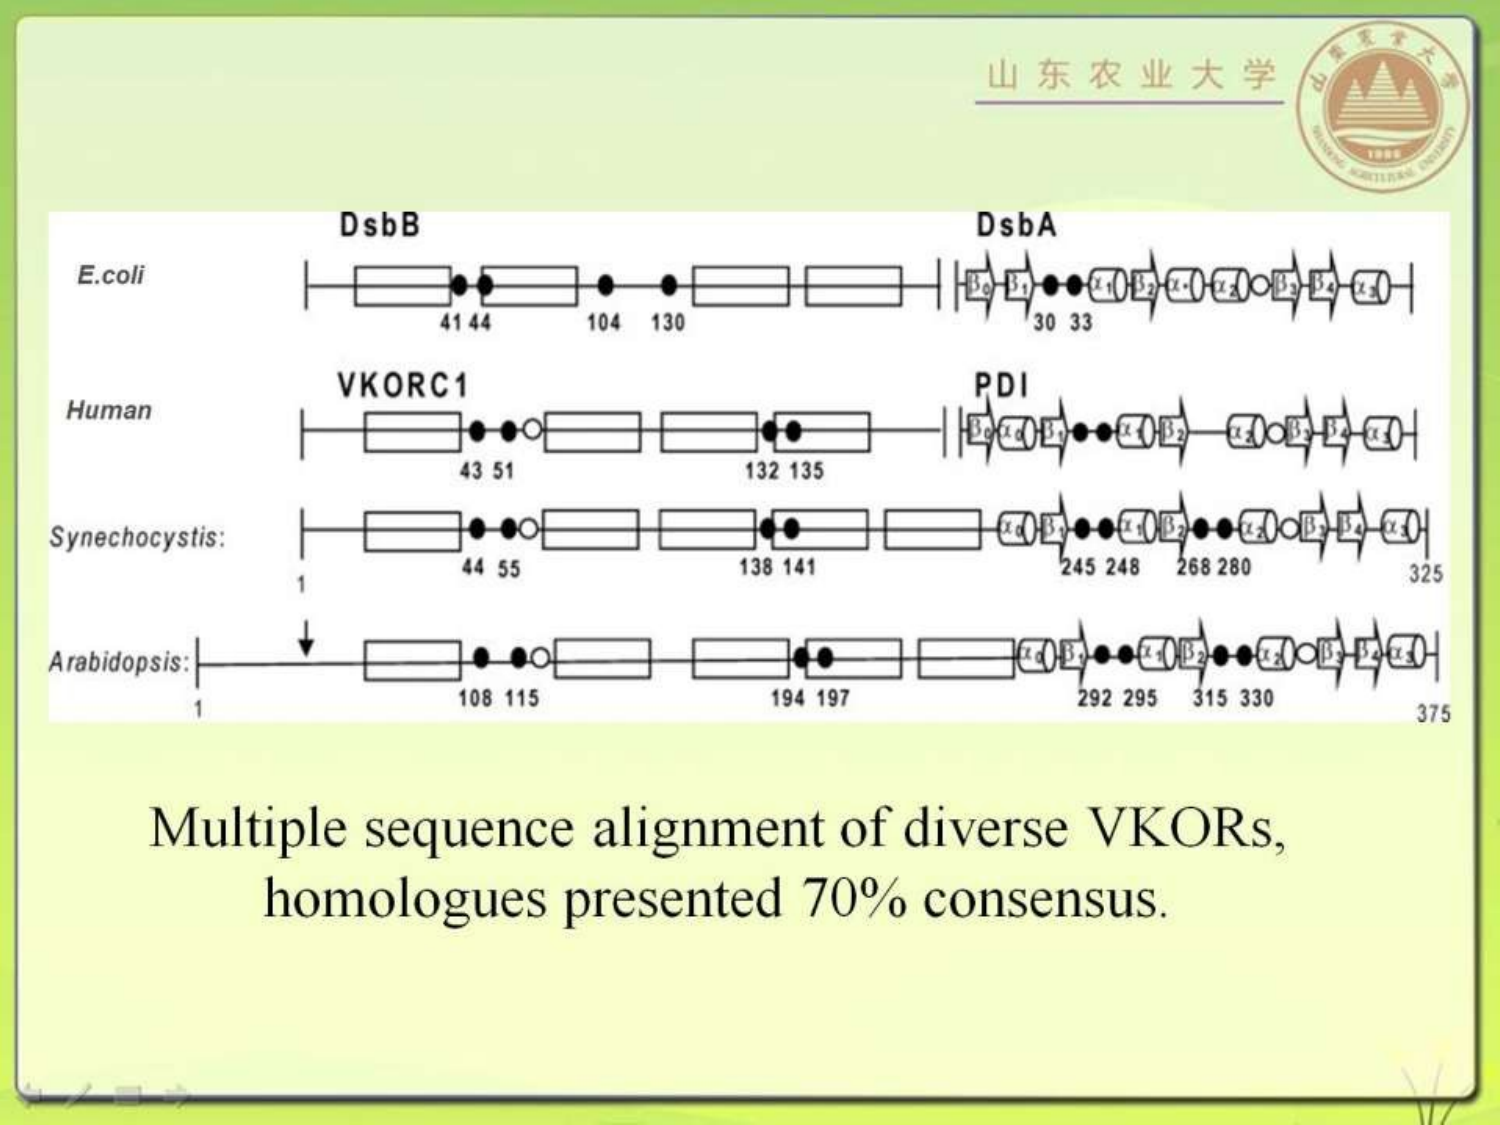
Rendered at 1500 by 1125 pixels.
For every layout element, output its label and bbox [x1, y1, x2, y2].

text_box [0, 0, 1500, 1125]
